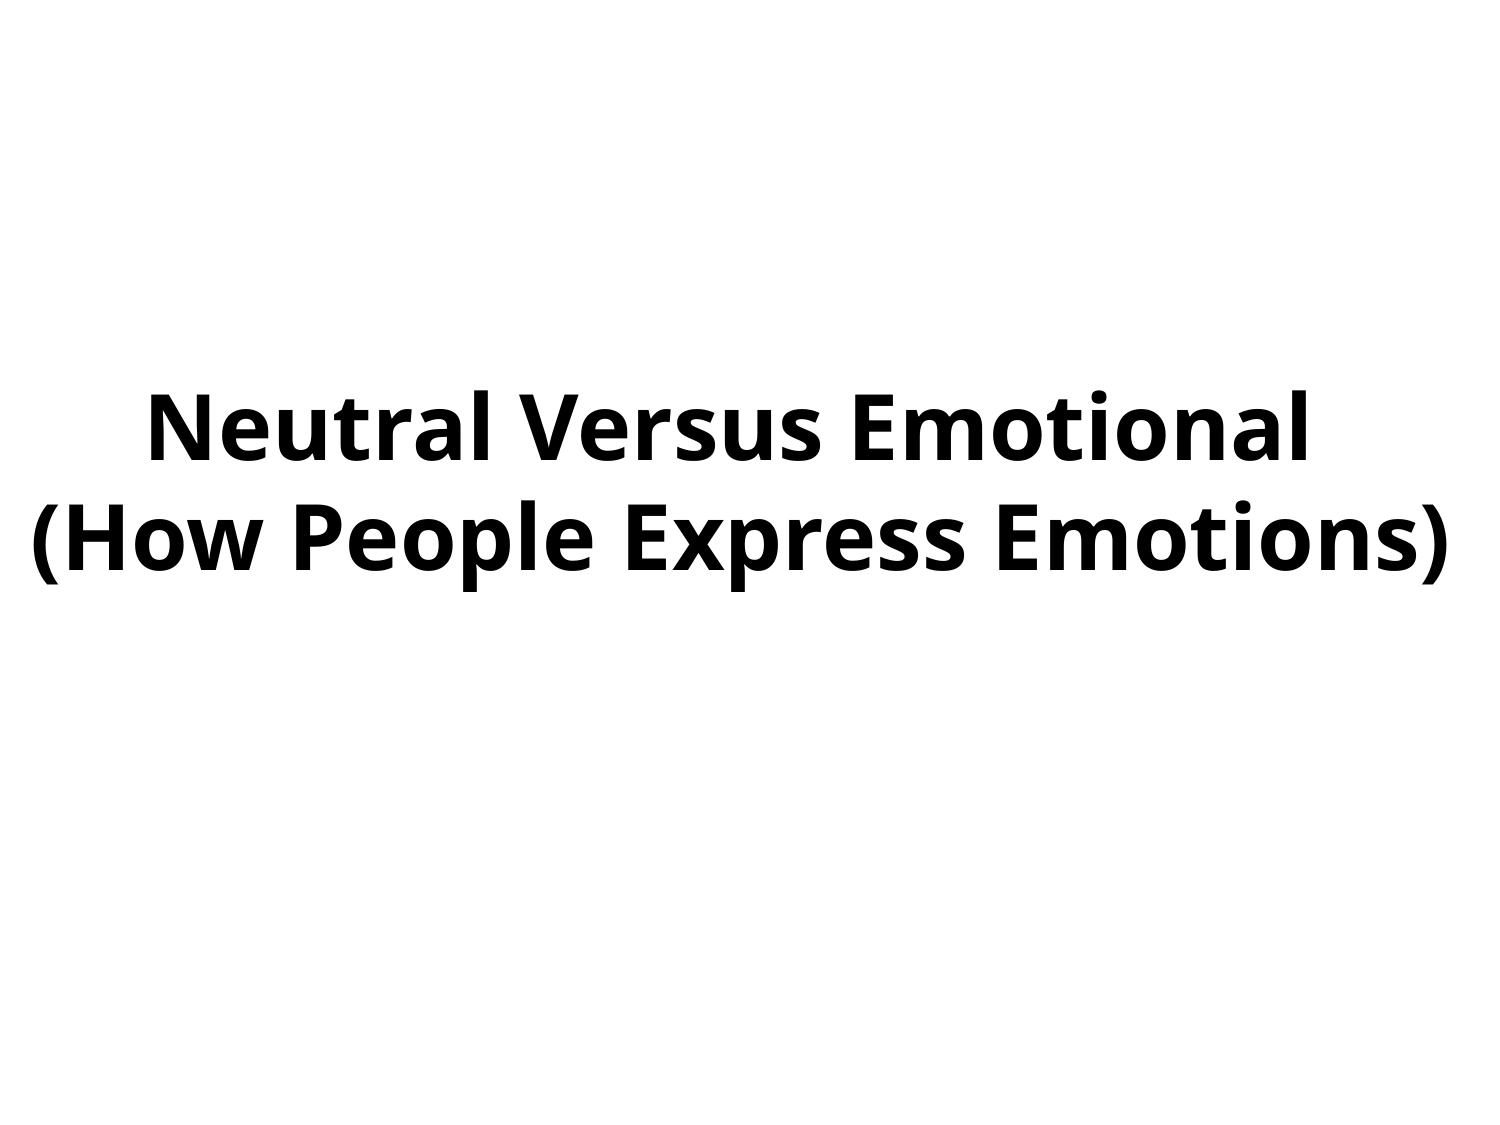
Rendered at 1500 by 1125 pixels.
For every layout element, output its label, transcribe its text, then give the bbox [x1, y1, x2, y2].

text_box Neutral Versus Emotional (How People Express Emotions) [0, 361, 1483, 597]
